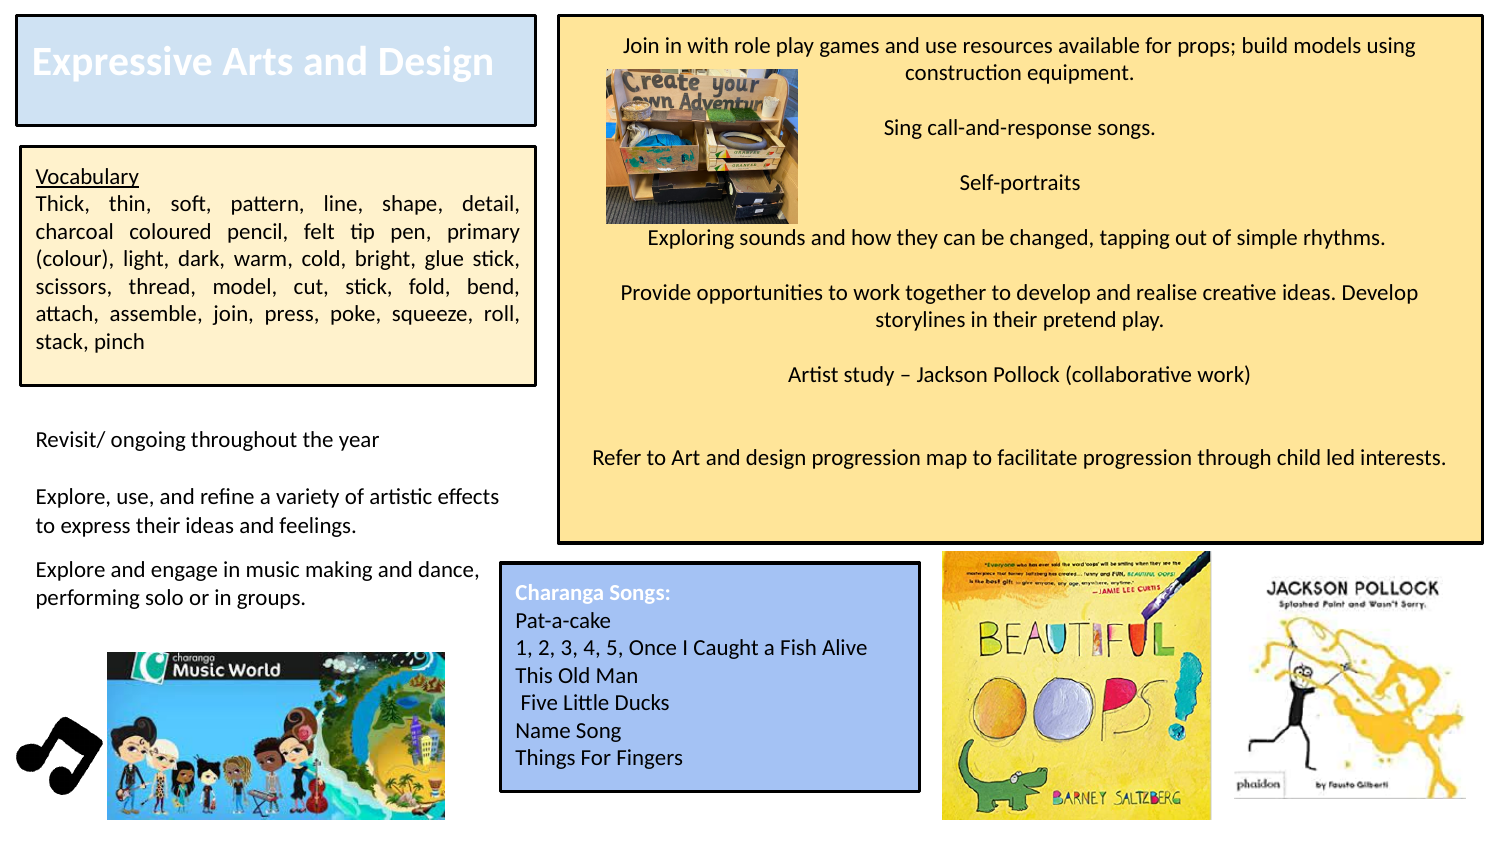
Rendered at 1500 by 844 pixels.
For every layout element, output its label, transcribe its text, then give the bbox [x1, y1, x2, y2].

picture [1234, 561, 1466, 800]
text_box Expressive Arts and Design [16, 15, 536, 126]
text_box Charanga Songs: Pat-a-cake 1, 2, 3, 4, 5, Once I Caught a Fish Alive This Old Man Five Little Ducks Name Song Things For Fingers [500, 562, 920, 792]
text_box Revisit/ ongoing throughout the year Explore, use, and refine a variety of artistic effects to express their ideas and feelings. Explore and engage in music making and dance, performing solo or in groups. [20, 409, 536, 625]
picture [942, 551, 1212, 820]
picture [606, 69, 798, 224]
picture [10, 704, 104, 800]
picture [107, 651, 446, 820]
text_box Join in with role play games and use resources available for props; build models using construction equipment. Sing call-and-response songs. Self-portraits Exploring sounds and how they can be changed, tapping out of simple rhythms. Provide opportunities to work together to develop and realise creative ideas. Develop storylines in their pretend play. Artist study – Jackson Pollock (collaborative work) Refer to Art and design progression map to facilitate progression through child led interests. [558, 15, 1483, 543]
text_box Vocabulary Thick, thin, soft, pattern, line, shape, detail, charcoal coloured pencil, felt tip pen, primary (colour), light, dark, warm, cold, bright, glue stick, scissors, thread, model, cut, stick, fold, bend, attach, assemble, join, press, poke, squeeze, roll, stack, pinch [20, 146, 536, 386]
